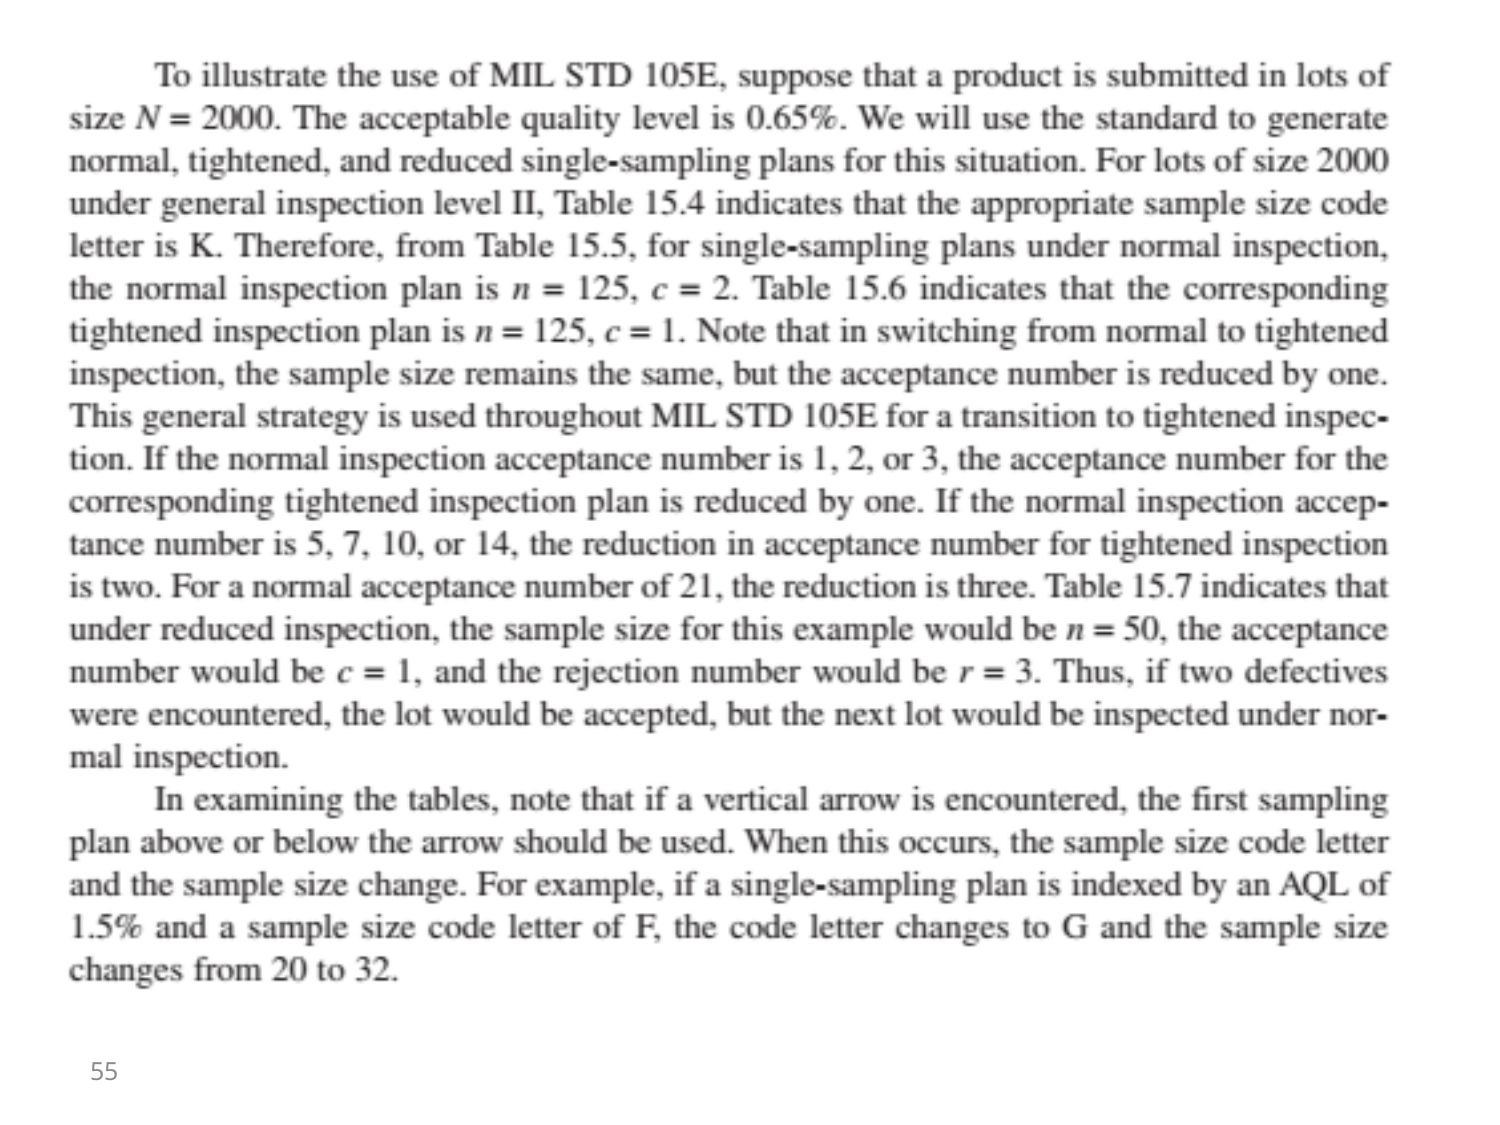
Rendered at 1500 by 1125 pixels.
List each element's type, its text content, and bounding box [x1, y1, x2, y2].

picture [40, 42, 1416, 1000]
slide_number 55 [75, 1042, 425, 1103]
